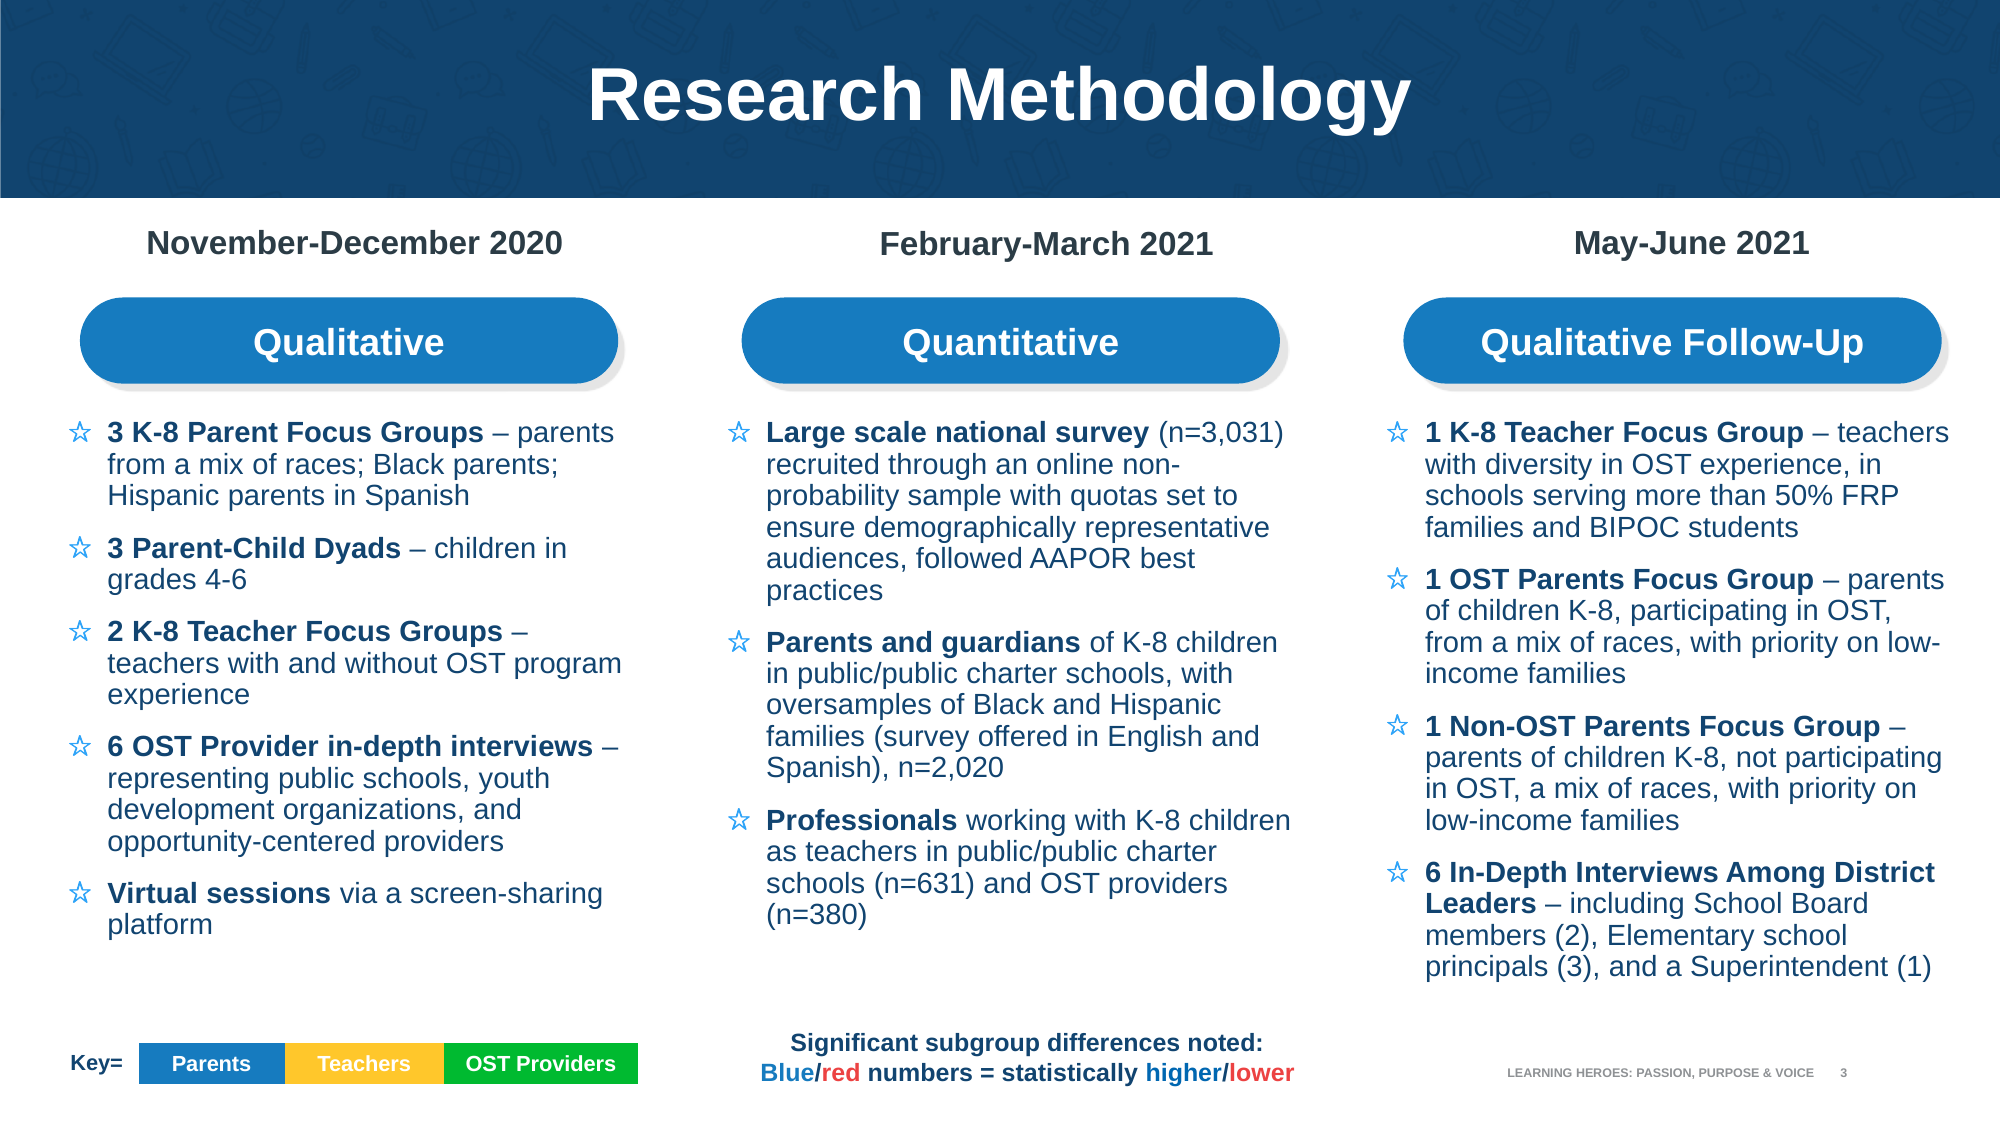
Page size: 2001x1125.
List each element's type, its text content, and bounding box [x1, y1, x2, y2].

slide_number 3 [1795, 1042, 1863, 1103]
text_box February-March 2021 [527, 214, 1528, 270]
picture [728, 421, 750, 442]
table_header Parents [139, 1043, 285, 1084]
text_box 1 K-8 Teacher Focus Group – teachers with diversity in OST experience, in schools serving more than 50% FRP families and BIPOC students 1 OST Parents Focus Group – parents of children K-8, participating in OST, from a mix of races, with priority on low-income families 1 Non-OST Parents Focus Group – parents of children K-8, not participating in OST, a mix of races, with priority on low-income families 6 In-Depth Interviews Among District Leaders – including School Board members (2), Elementary school principals (3), and a Superintendent (1) [1372, 410, 1973, 985]
picture [1387, 714, 1408, 735]
text_box Significant subgroup differences noted: Blue/red numbers = statistically higher/lower [726, 1018, 1329, 1094]
picture [69, 536, 91, 558]
picture [1387, 567, 1408, 589]
picture [69, 735, 91, 756]
picture [1387, 861, 1408, 882]
list 3 K-8 Parent Focus Groups – parents from a mix of races; Black parents; Hispanic parents in Spanish 3 Parent-Child Dyads – children in grades 4-6 2 K-8 Teacher Focus Groups – teachers with and without OST program experience 6 OST Provider in-depth interviews – representing public schools, youth development organizations, and opportunity-centered providers Virtual sessions via a screen-sharing platform [54, 410, 655, 985]
table_header Teachers [285, 1043, 444, 1084]
text_box Qualitative Follow-Up [1402, 296, 1943, 385]
text_box November-December 2020 [0, 213, 855, 269]
text_box Key= [55, 1040, 138, 1082]
picture [728, 630, 750, 652]
footer LEARNING HEROES: PASSION, PURPOSE & VOICE [1154, 1042, 1795, 1103]
picture [1387, 421, 1408, 442]
picture [69, 421, 91, 442]
table_header OST Providers [444, 1043, 638, 1084]
title Research Methodology [0, 0, 2000, 198]
text_box Large scale national survey (n=3,031) recruited through an online non-probability sample with quotas set to ensure demographically representative audiences, followed AAPOR best practices Parents and guardians of K-8 children in public/public charter schools, with oversamples of Black and Hispanic families (survey offered in English and Spanish), n=2,020 Professionals working with K-8 children as teachers in public/public charter schools (n=631) and OST providers (n=380) [713, 410, 1314, 985]
picture [69, 620, 91, 641]
picture [69, 881, 91, 903]
text_box May-June 2021 [1172, 213, 2000, 269]
picture [728, 808, 750, 830]
text_box Quantitative [740, 296, 1281, 385]
text_box Qualitative [78, 296, 620, 385]
